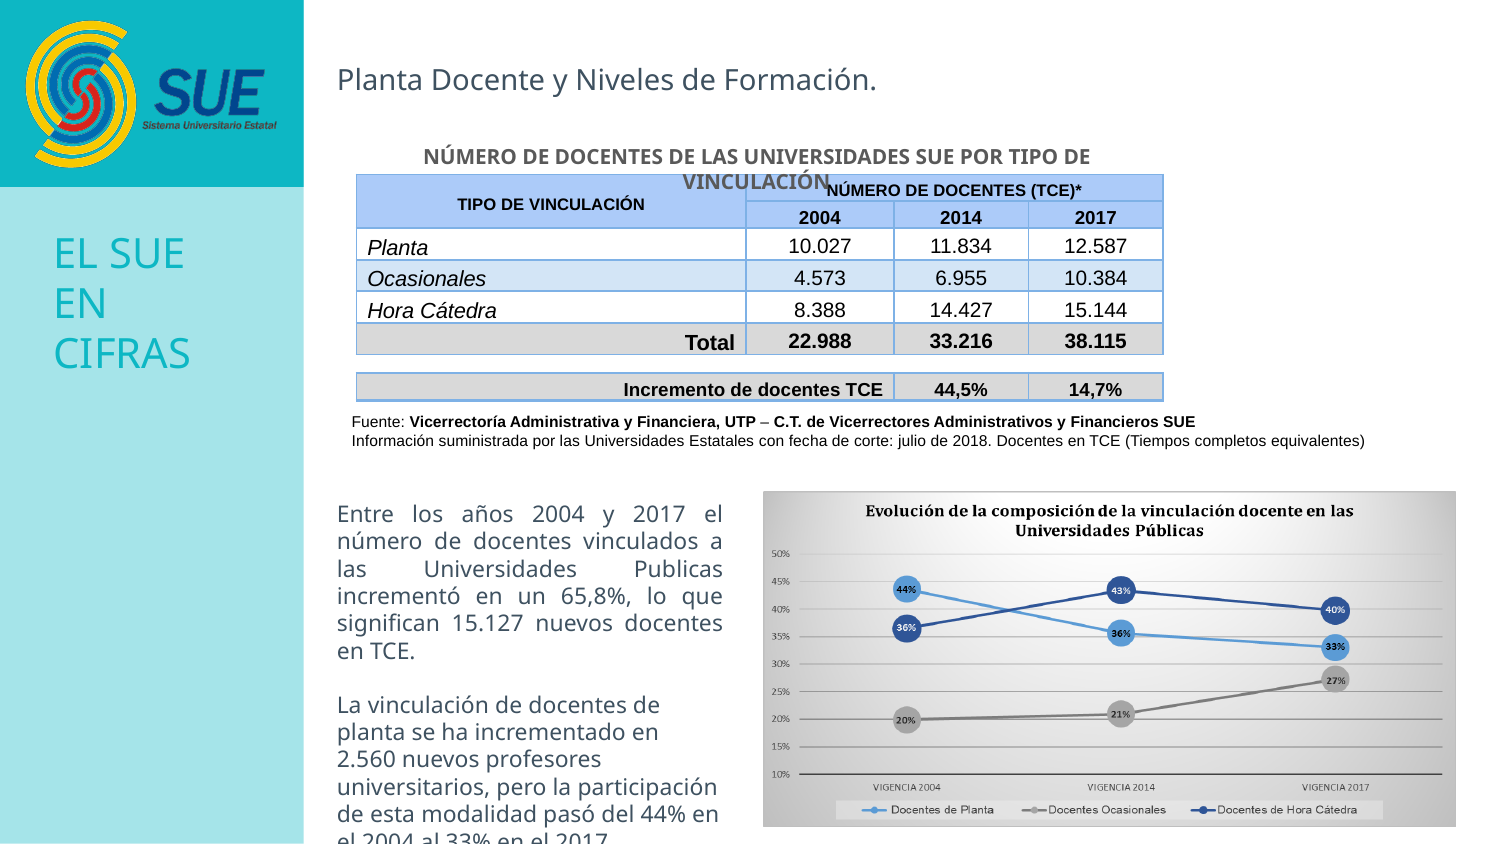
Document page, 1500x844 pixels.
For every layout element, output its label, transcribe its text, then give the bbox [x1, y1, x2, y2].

table_cell 10.027 [747, 229, 893, 259]
table_cell Planta [357, 229, 745, 259]
picture [25, 19, 279, 168]
table_cell 2017 [1029, 202, 1162, 227]
table_cell Hora Cátedra [357, 292, 745, 322]
table_cell 33.216 [895, 324, 1028, 354]
table_cell 6.955 [895, 261, 1028, 290]
table_cell 22.988 [747, 324, 893, 354]
table_cell 14.427 [895, 292, 1028, 322]
table_header Incremento de docentes TCE [357, 374, 893, 399]
table_cell 15.144 [1029, 292, 1162, 322]
table_header 44,5% [895, 374, 1028, 399]
picture [762, 491, 1456, 827]
table_cell 11.834 [895, 229, 1028, 259]
text_box Fuente: Vicerrectoría Administrativa y Financiera, UTP – C.T. de Vicerrectores Administrativos y Financieros SUE Información suministrada por las Universidades Estatales con fecha de corte: julio de 2018. Docentes en TCE (Tiempos completos equivalentes) [336, 404, 1429, 457]
table_cell 12.587 [1029, 229, 1162, 259]
table_cell 4.573 [747, 261, 893, 290]
table_cell Total [357, 324, 745, 354]
table_header 14,7% [1029, 374, 1162, 399]
text_box Planta Docente y Niveles de Formación. [322, 53, 999, 104]
text_box NÚMERO DE DOCENTES DE LAS UNIVERSIDADES SUE POR TIPO DE VINCULACIÓN [339, 136, 1174, 202]
table_cell 2004 [747, 202, 893, 227]
title EL SUE EN CIFRAS [38, 212, 266, 399]
text_box Entre los años 2004 y 2017 el número de docentes vinculados a las Universidades Publicas incrementó en un 65,8%, lo que significan 15.127 nuevos docentes en TCE. La vinculación de docentes de planta se ha incrementado en 2.560 nuevos profesores universitarios, pero la participación de esta modalidad pasó del 44% en el 2004 al 33% en el 2017. [322, 491, 739, 844]
table_cell 38.115 [1029, 324, 1162, 354]
table_cell 8.388 [747, 292, 893, 322]
slide_number [0, 0, 304, 187]
table_cell Ocasionales [357, 261, 745, 290]
table_cell 10.384 [1029, 261, 1162, 290]
table_header TIPO DE VINCULACIÓN [357, 202, 745, 227]
table_cell 2014 [895, 202, 1028, 227]
